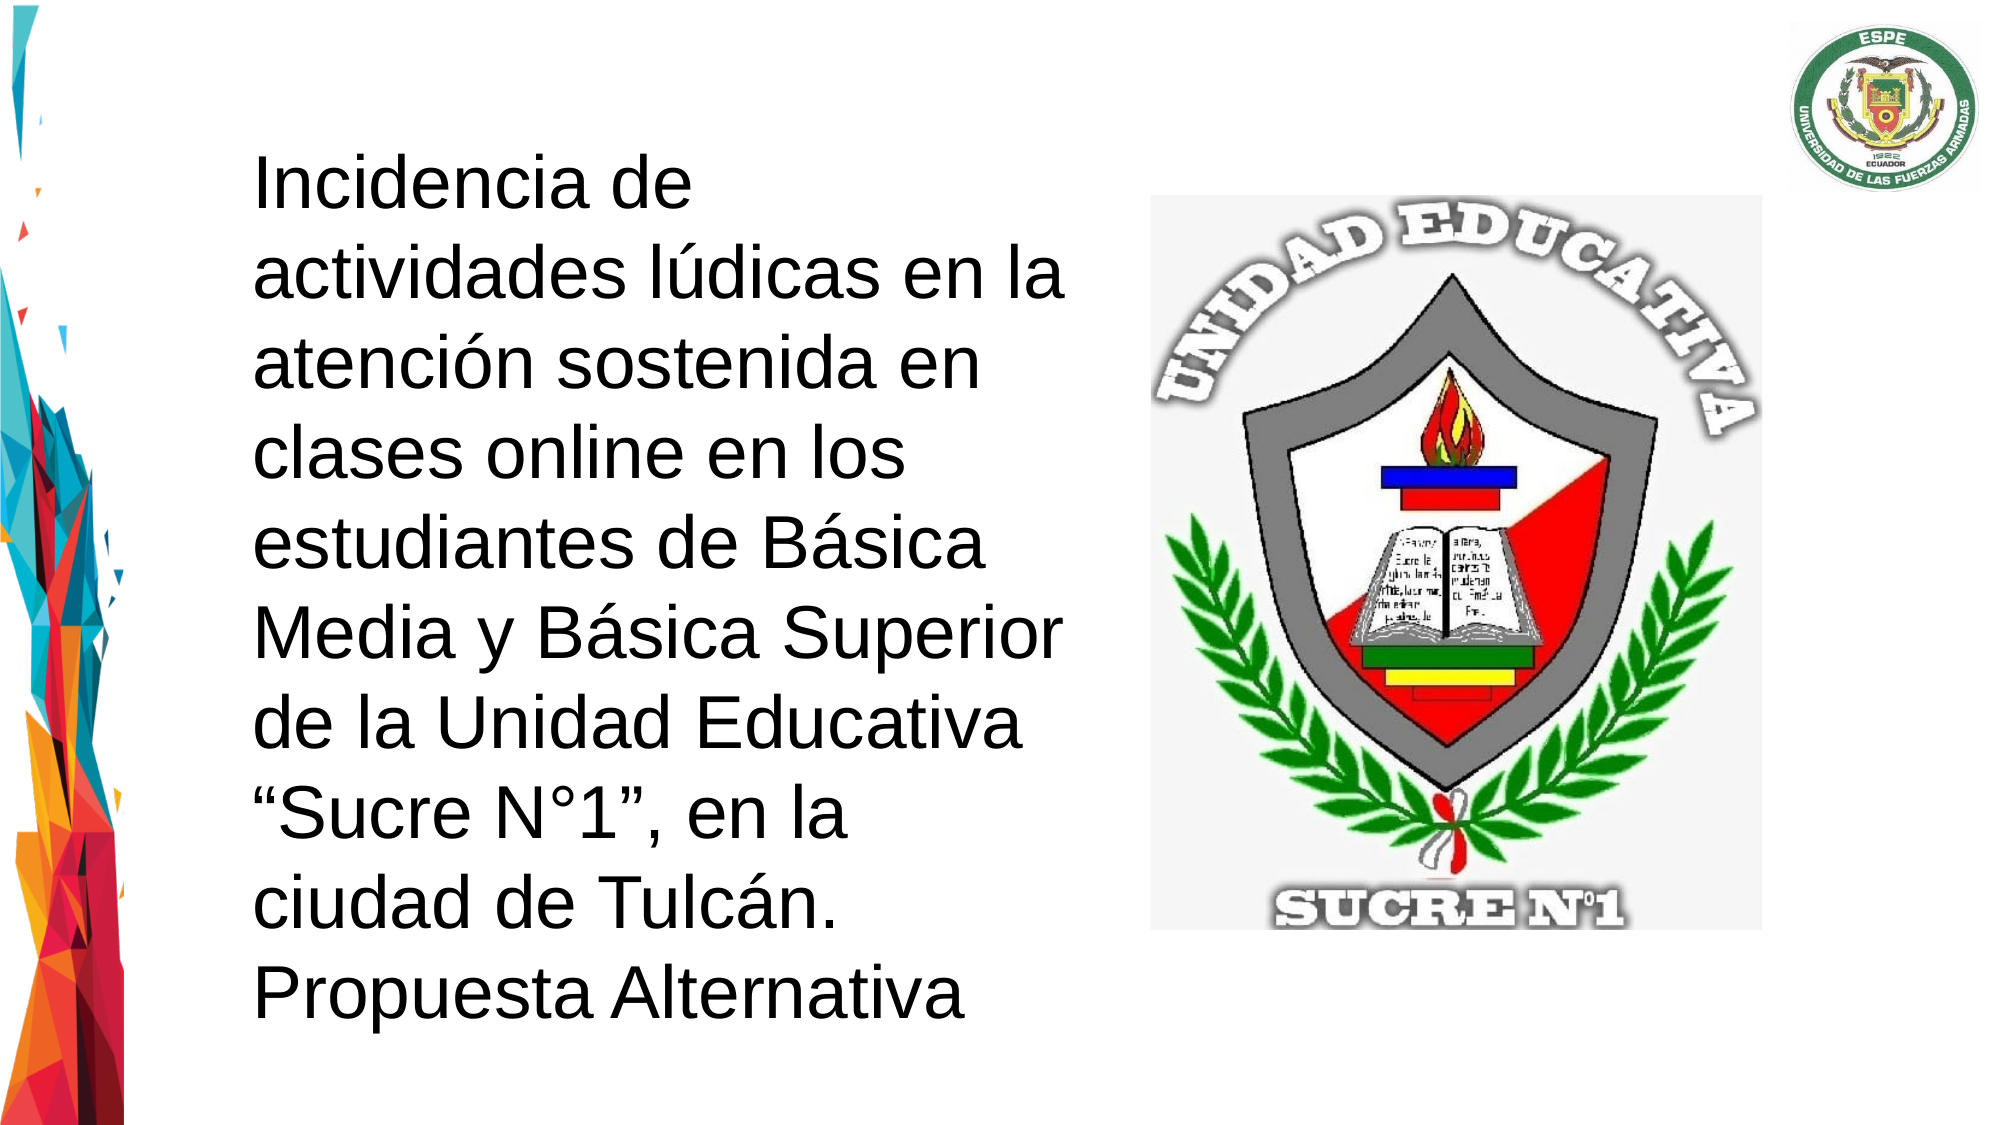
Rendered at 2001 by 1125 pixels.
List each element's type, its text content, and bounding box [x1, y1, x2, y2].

text_box Incidencia de actividades lúdicas en la atención sostenida en clases online en los estudiantes de Básica Media y Básica Superior de la Unidad Educativa “Sucre N°1”, en la ciudad de Tulcán. Propuesta Alternativa [237, 126, 1103, 1042]
picture [1789, 22, 1980, 192]
picture [1, 0, 124, 1124]
picture [1150, 195, 1763, 930]
